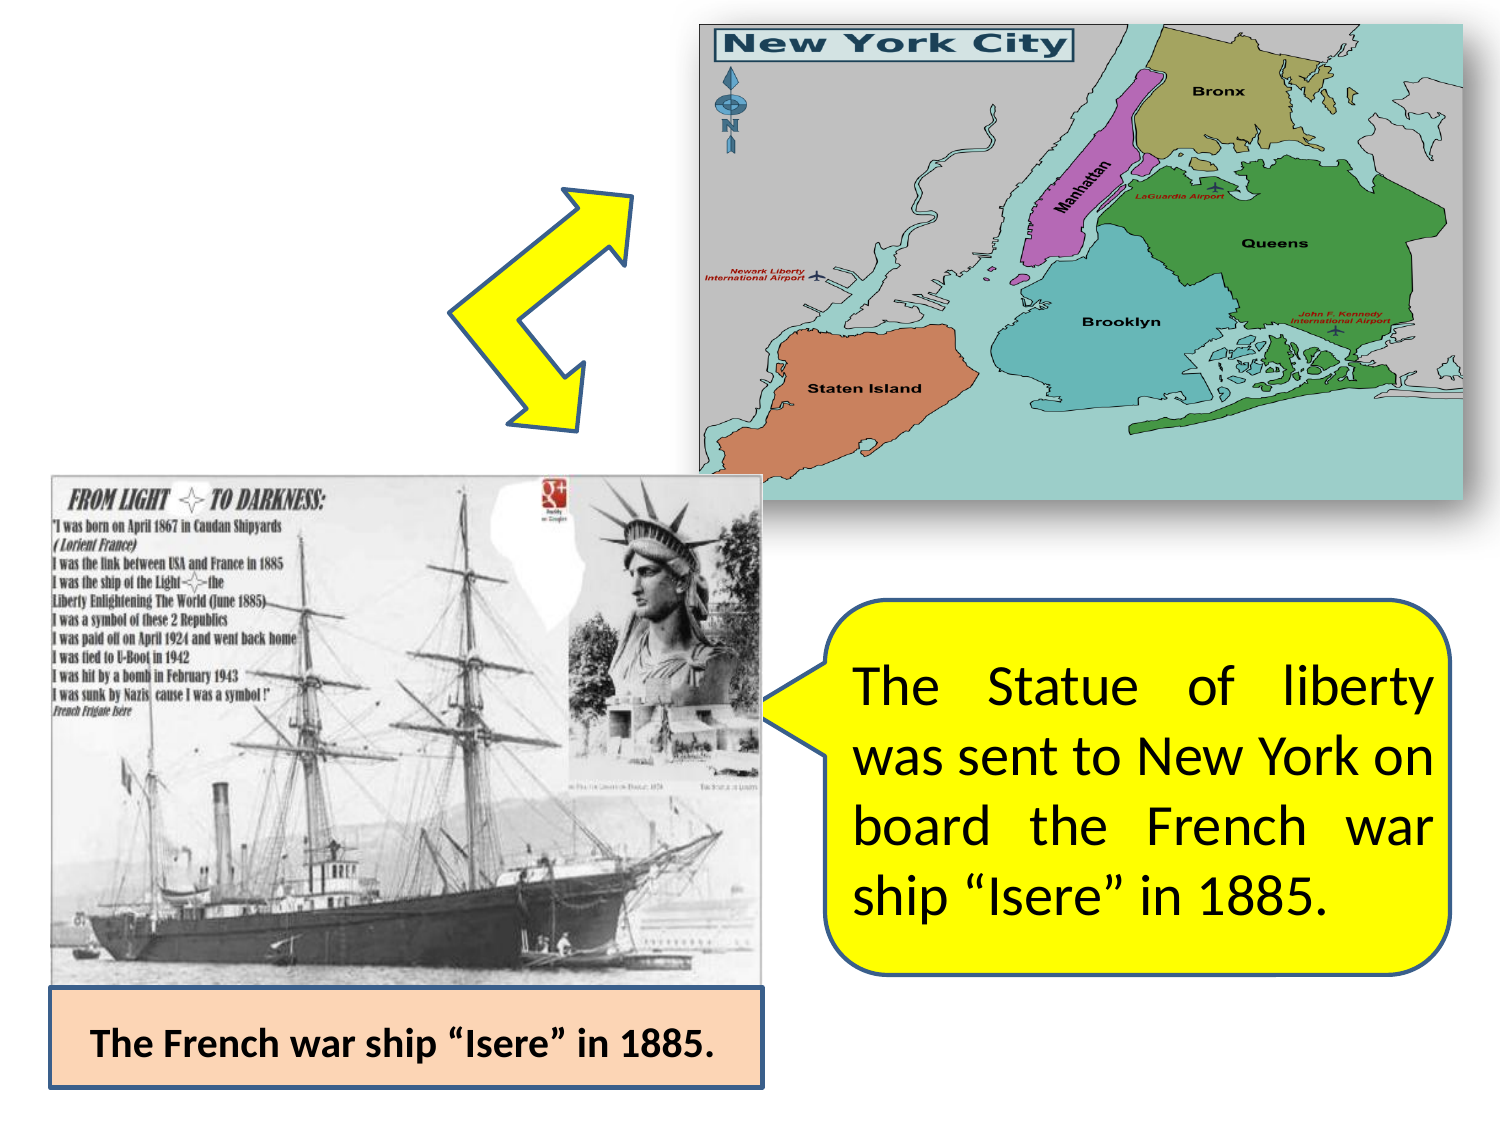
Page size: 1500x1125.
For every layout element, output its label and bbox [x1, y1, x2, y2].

text_box [824, 599, 1451, 976]
text_box [446, 186, 635, 434]
picture [699, 24, 1463, 501]
text_box [49, 474, 763, 1088]
